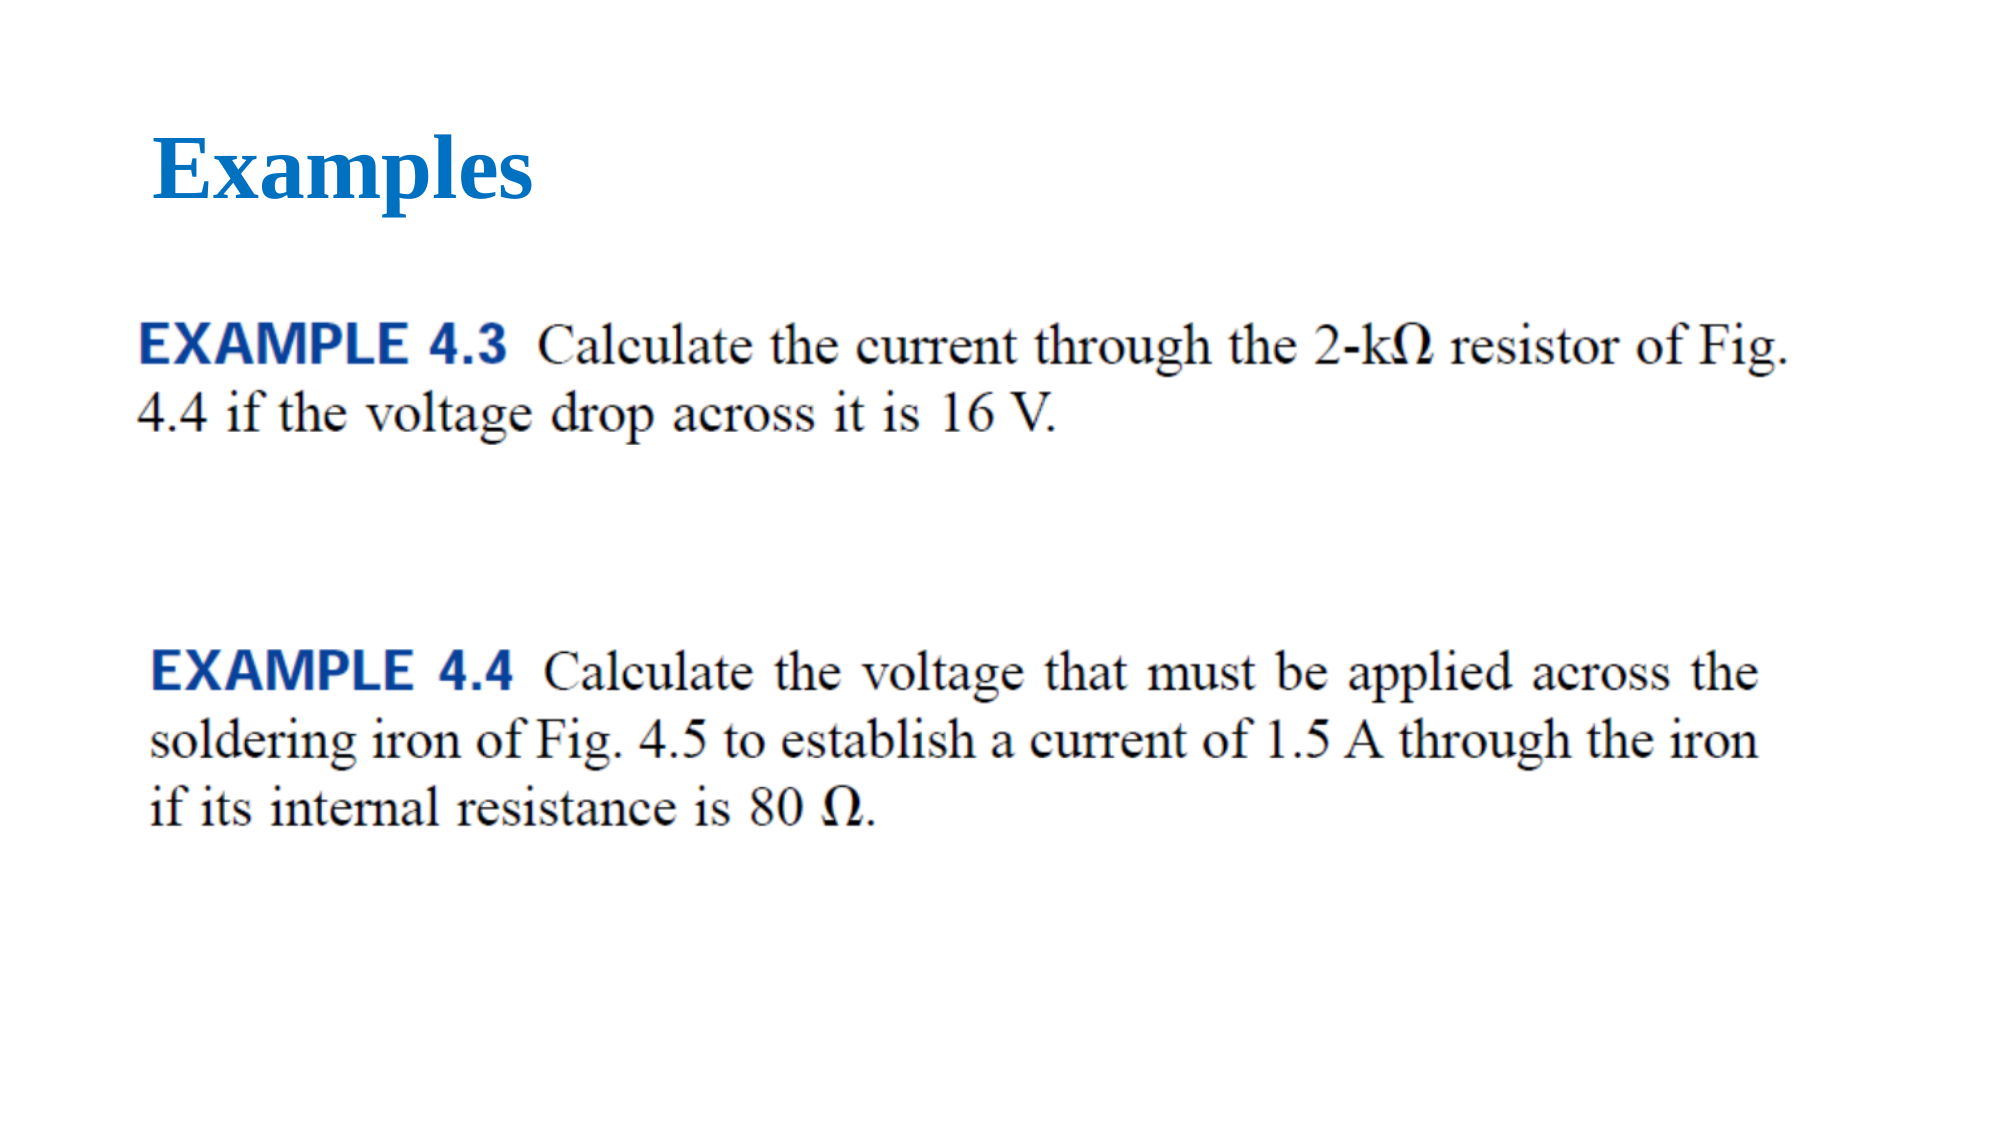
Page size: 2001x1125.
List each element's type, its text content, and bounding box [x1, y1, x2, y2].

picture [105, 302, 1793, 459]
title Examples [137, 59, 1863, 278]
picture [137, 638, 1760, 830]
